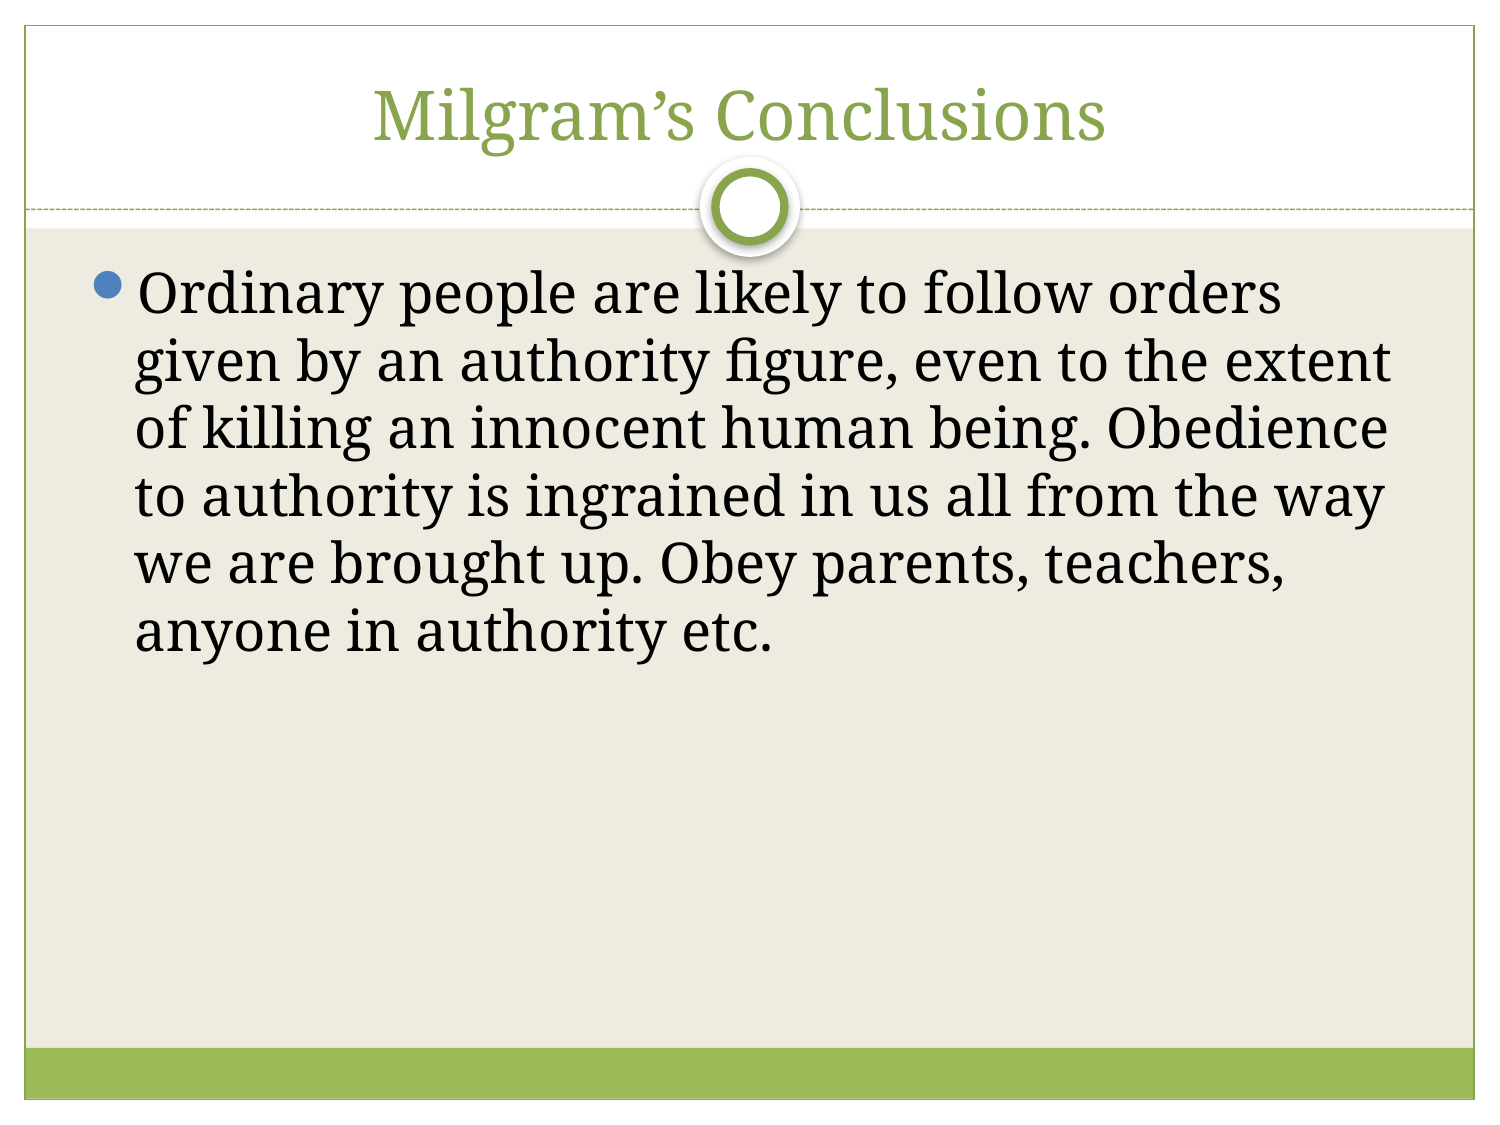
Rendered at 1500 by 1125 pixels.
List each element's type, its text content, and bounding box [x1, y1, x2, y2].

title Milgram’s Conclusions [49, 37, 1450, 162]
list Ordinary people are likely to follow orders given by an authority figure, even to the extent of killing an innocent human being. Obedience to authority is ingrained in us all from the way we are brought up. Obey parents, teachers, anyone in authority etc. [75, 249, 1425, 993]
